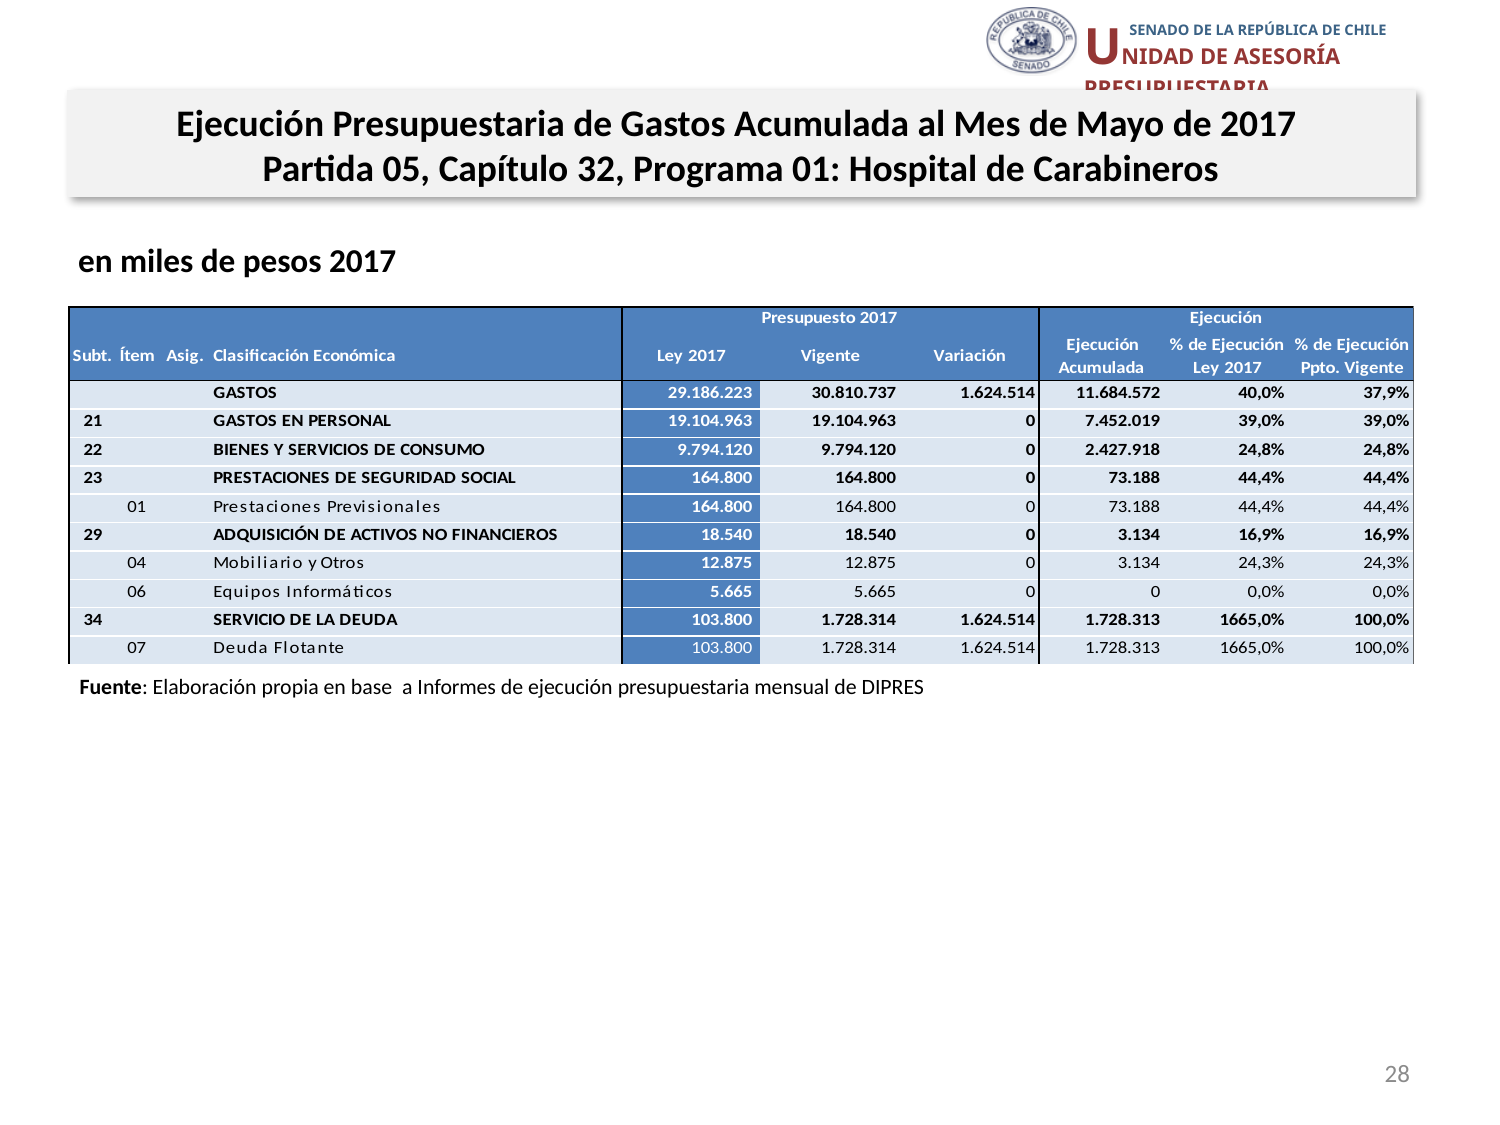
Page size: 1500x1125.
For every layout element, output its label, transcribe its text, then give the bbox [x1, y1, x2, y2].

picture [67, 306, 1416, 666]
slide_number 28 [1074, 1042, 1425, 1103]
footer Fuente: Elaboración propia en base a Informes de ejecución presupuestaria mensual de DIPRES [64, 665, 1444, 726]
picture [986, 7, 1079, 76]
text_box en miles de pesos 2017 [63, 231, 1414, 307]
text_box Ejecución Presupuestaria de Gastos Acumulada al Mes de Mayo de 2017 Partida 05, Capítulo 32, Programa 01: Hospital de Carabineros [67, 90, 1415, 197]
